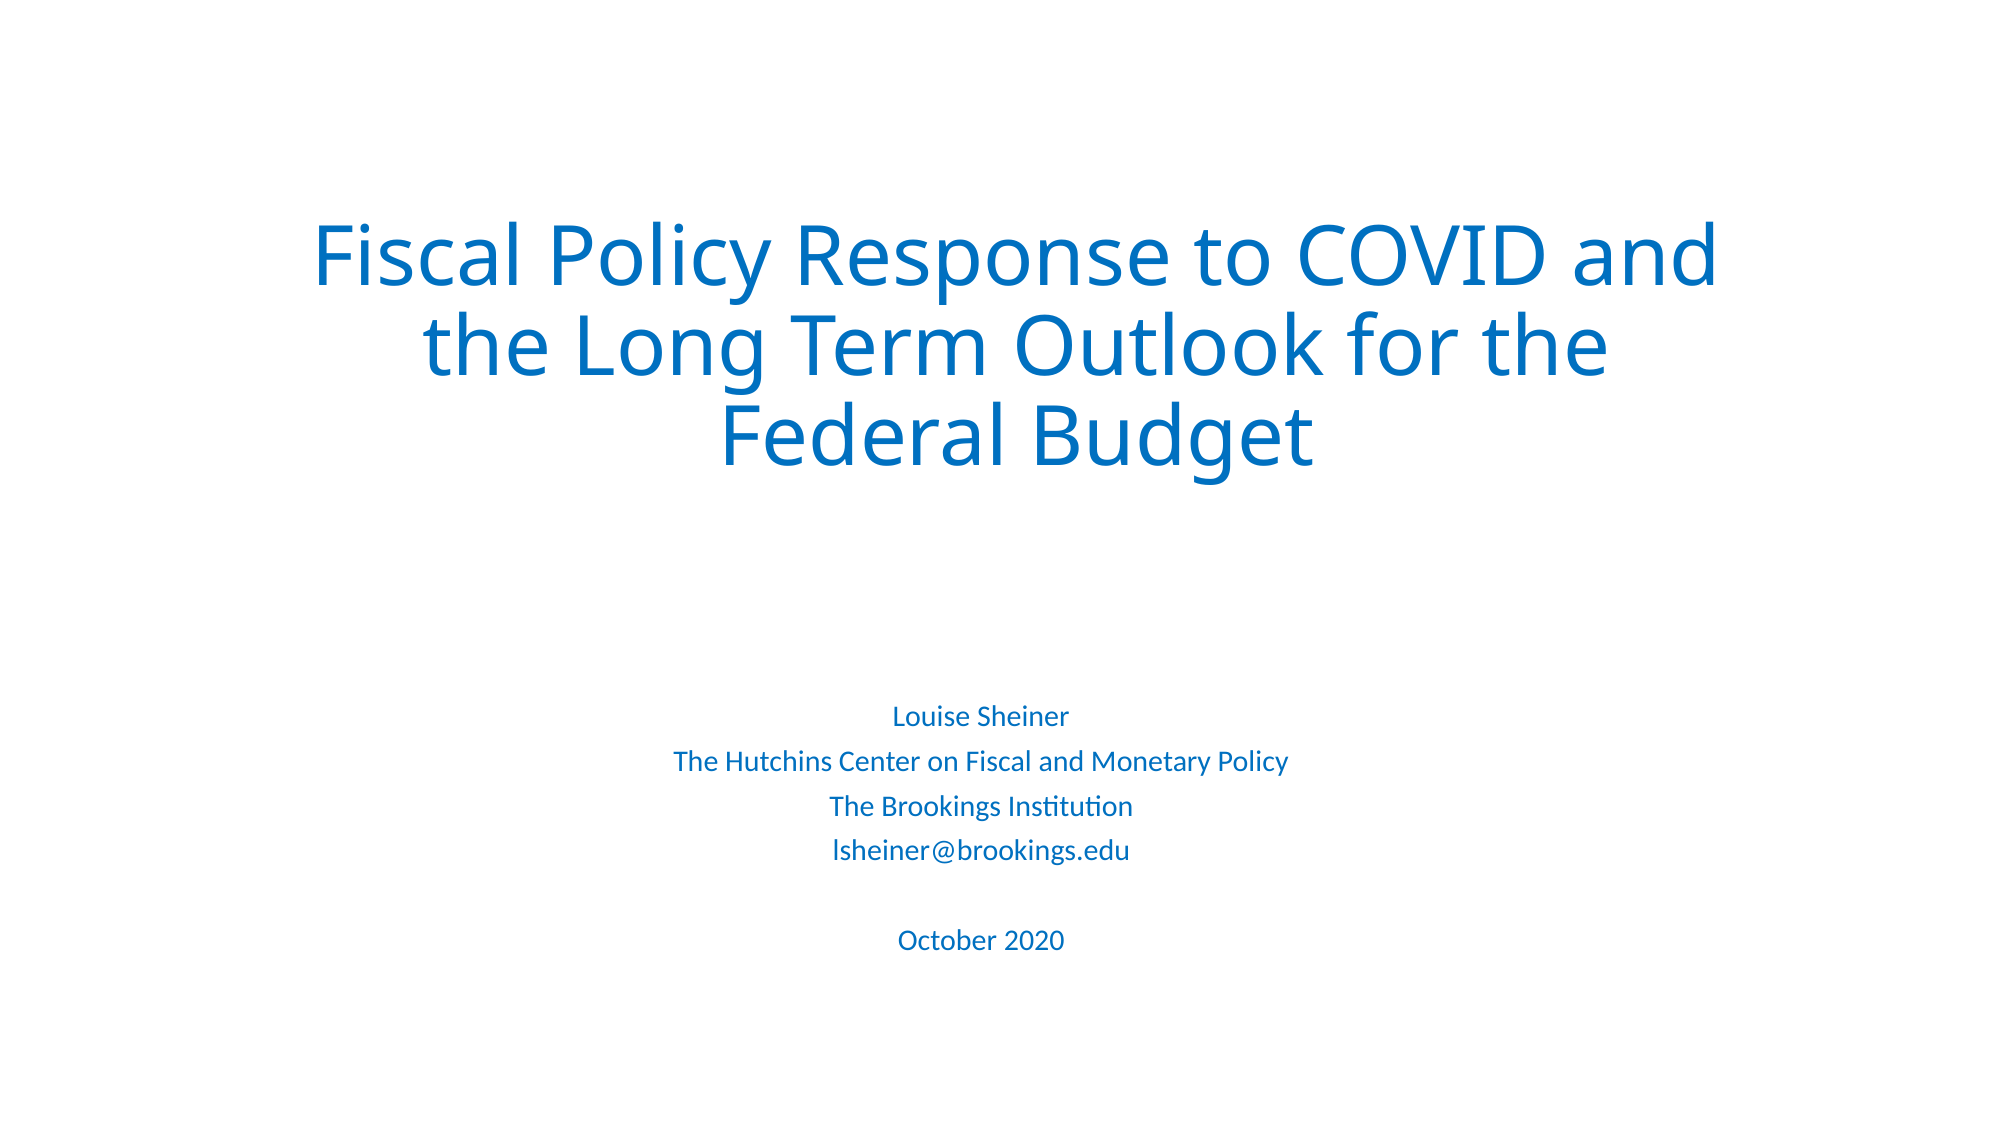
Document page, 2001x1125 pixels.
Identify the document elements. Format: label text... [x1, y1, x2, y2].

subtitle Louise Sheiner The Hutchins Center on Fiscal and Monetary Policy The Brookings Institution lsheiner@brookings.edu October 2020 [231, 692, 1732, 965]
title Fiscal Policy Response to COVID and the Long Term Outlook for the Federal Budget [266, 99, 1767, 491]
